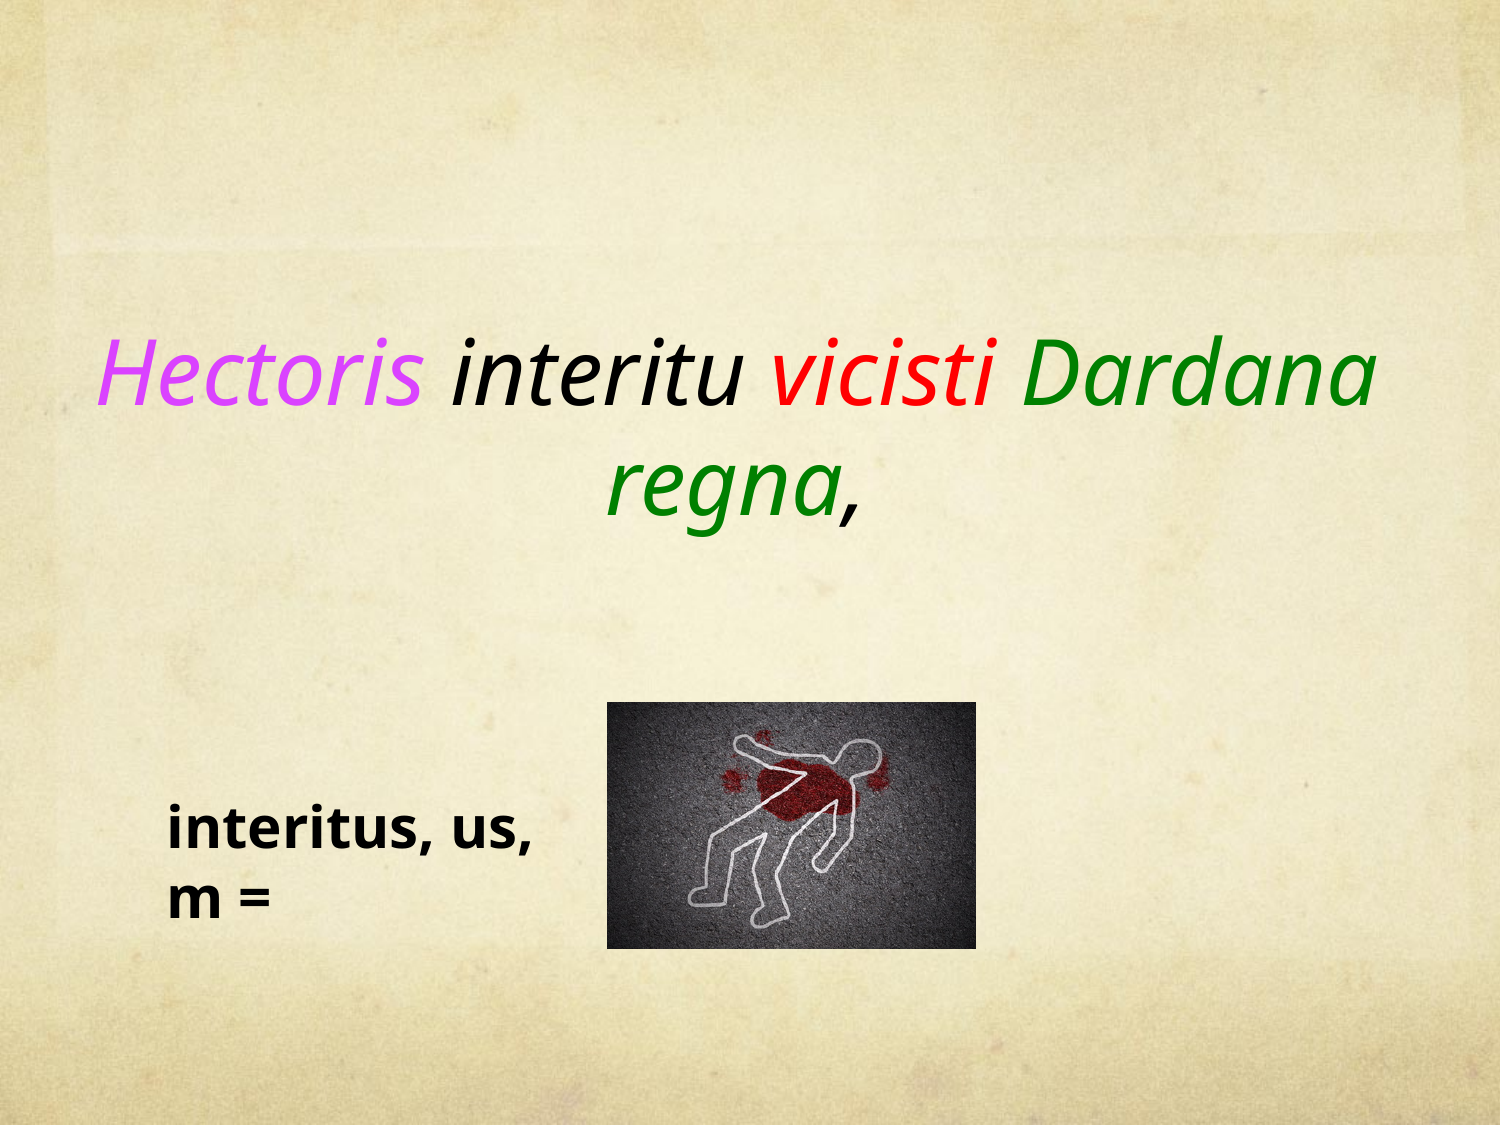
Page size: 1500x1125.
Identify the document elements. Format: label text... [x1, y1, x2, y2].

picture [0, 0, 1500, 1125]
text_box interitus, us, m = [151, 782, 593, 938]
title Hectoris interitu vicisti Dardana regna, [63, 407, 1409, 550]
